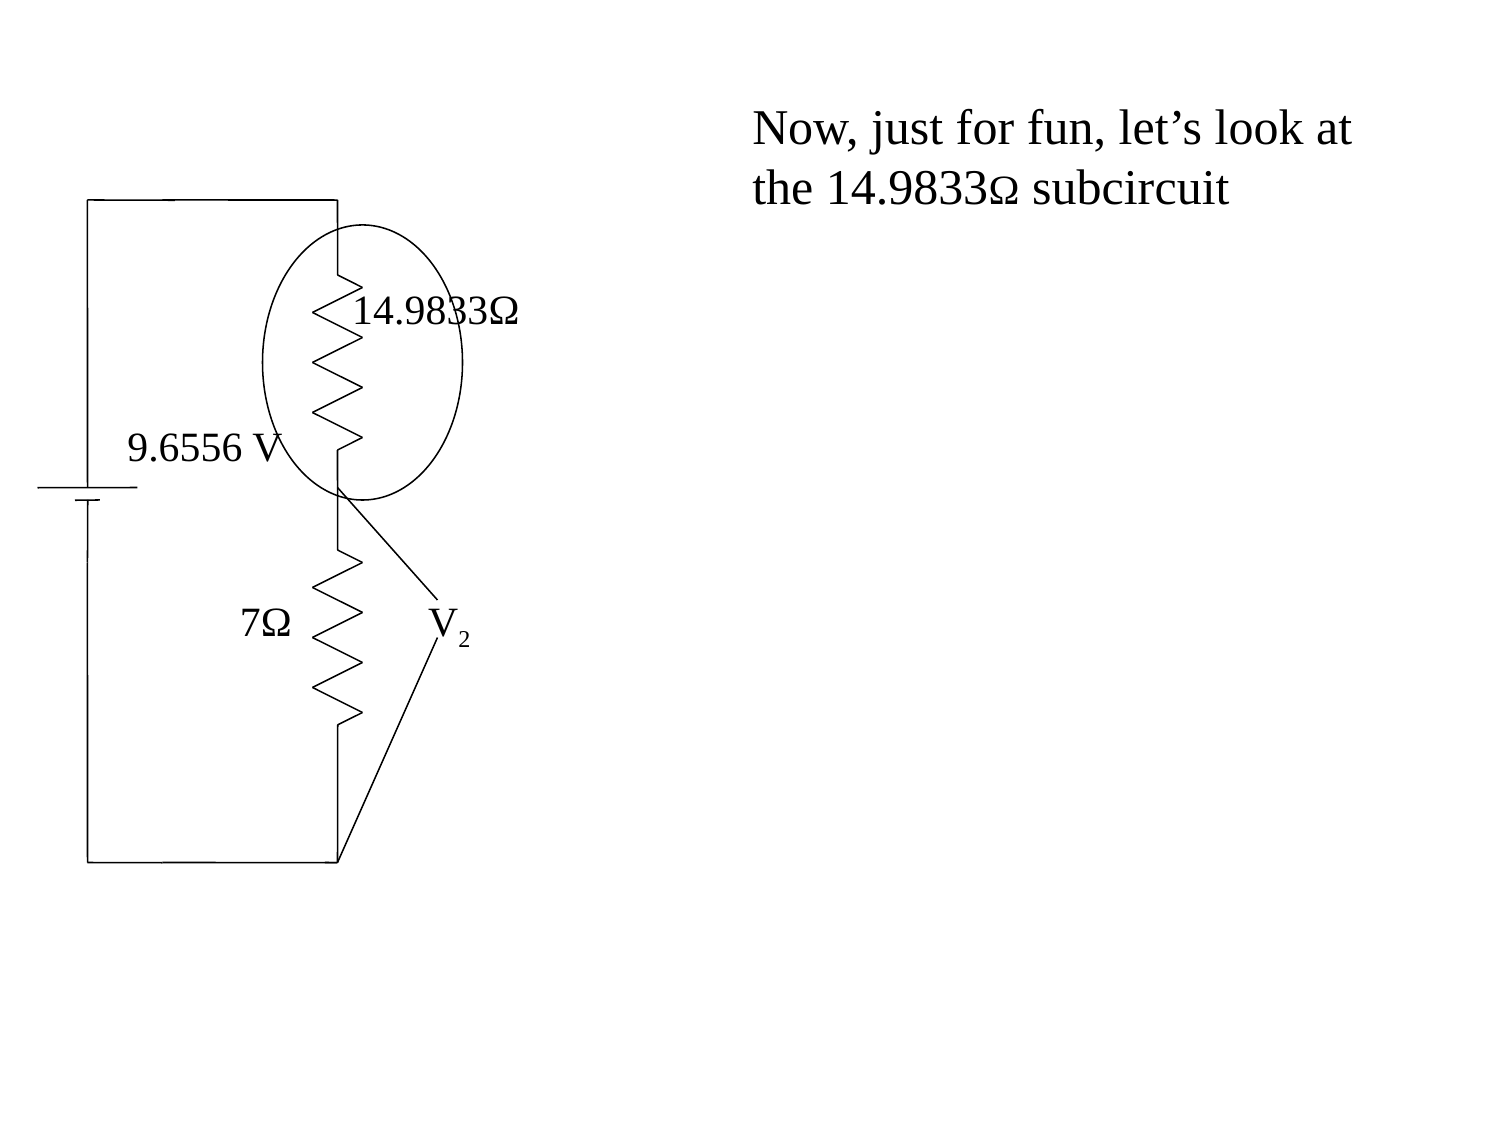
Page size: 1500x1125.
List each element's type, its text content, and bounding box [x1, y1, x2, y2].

text_box Now, just for fun, let’s look at the 14.9833Ω subcircuit [737, 87, 1438, 283]
text_box V2 [413, 587, 486, 660]
text_box 9.6556 V [112, 412, 298, 478]
text_box 7Ω [225, 587, 307, 653]
text_box 14.9833Ω [441, 275, 535, 340]
text_box [262, 224, 463, 501]
